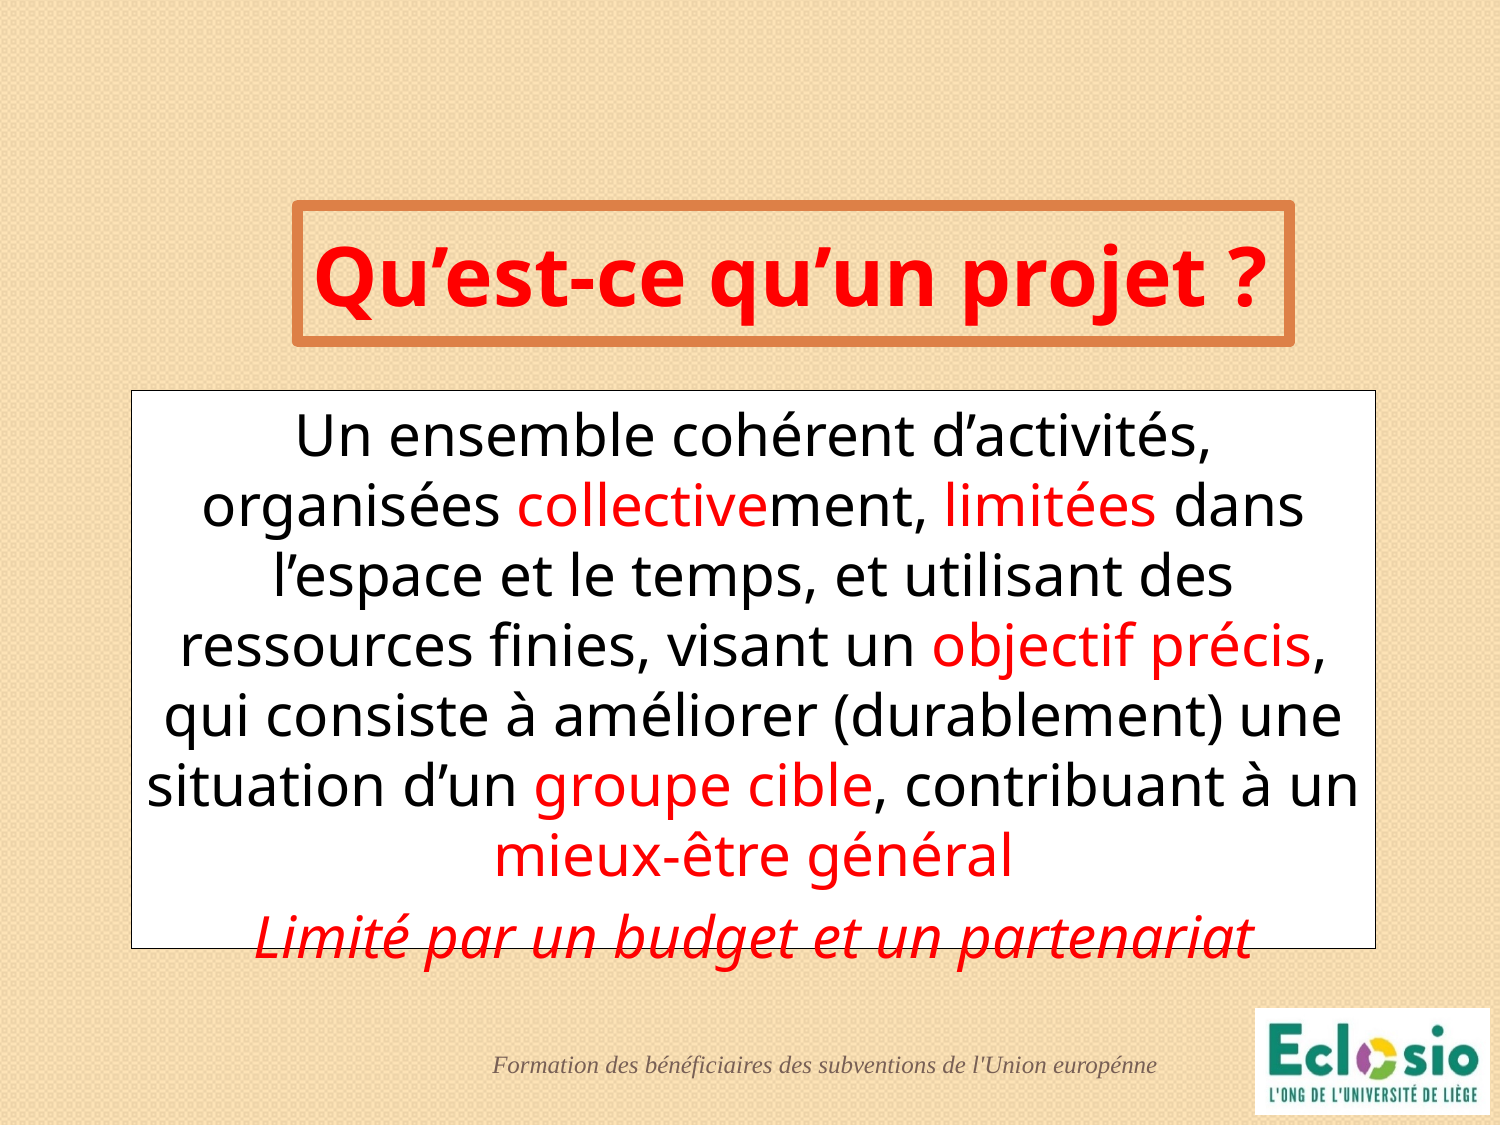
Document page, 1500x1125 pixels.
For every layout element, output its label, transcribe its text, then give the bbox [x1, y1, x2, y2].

title Qu’est-ce qu’un projet ? [297, 205, 1290, 342]
picture [1255, 1008, 1490, 1115]
slide_number Formation des bénéficiaires des subventions de l'Union europénne [328, 1037, 1179, 1086]
subtitle Un ensemble cohérent d’activités, organisées collectivement, limitées dans l’espace et le temps, et utilisant des ressources finies, visant un objectif précis, qui consiste à améliorer (durablement) une situation d’un groupe cible, contribuant à un mieux-être général Limité par un budget et un partenariat [131, 390, 1376, 949]
